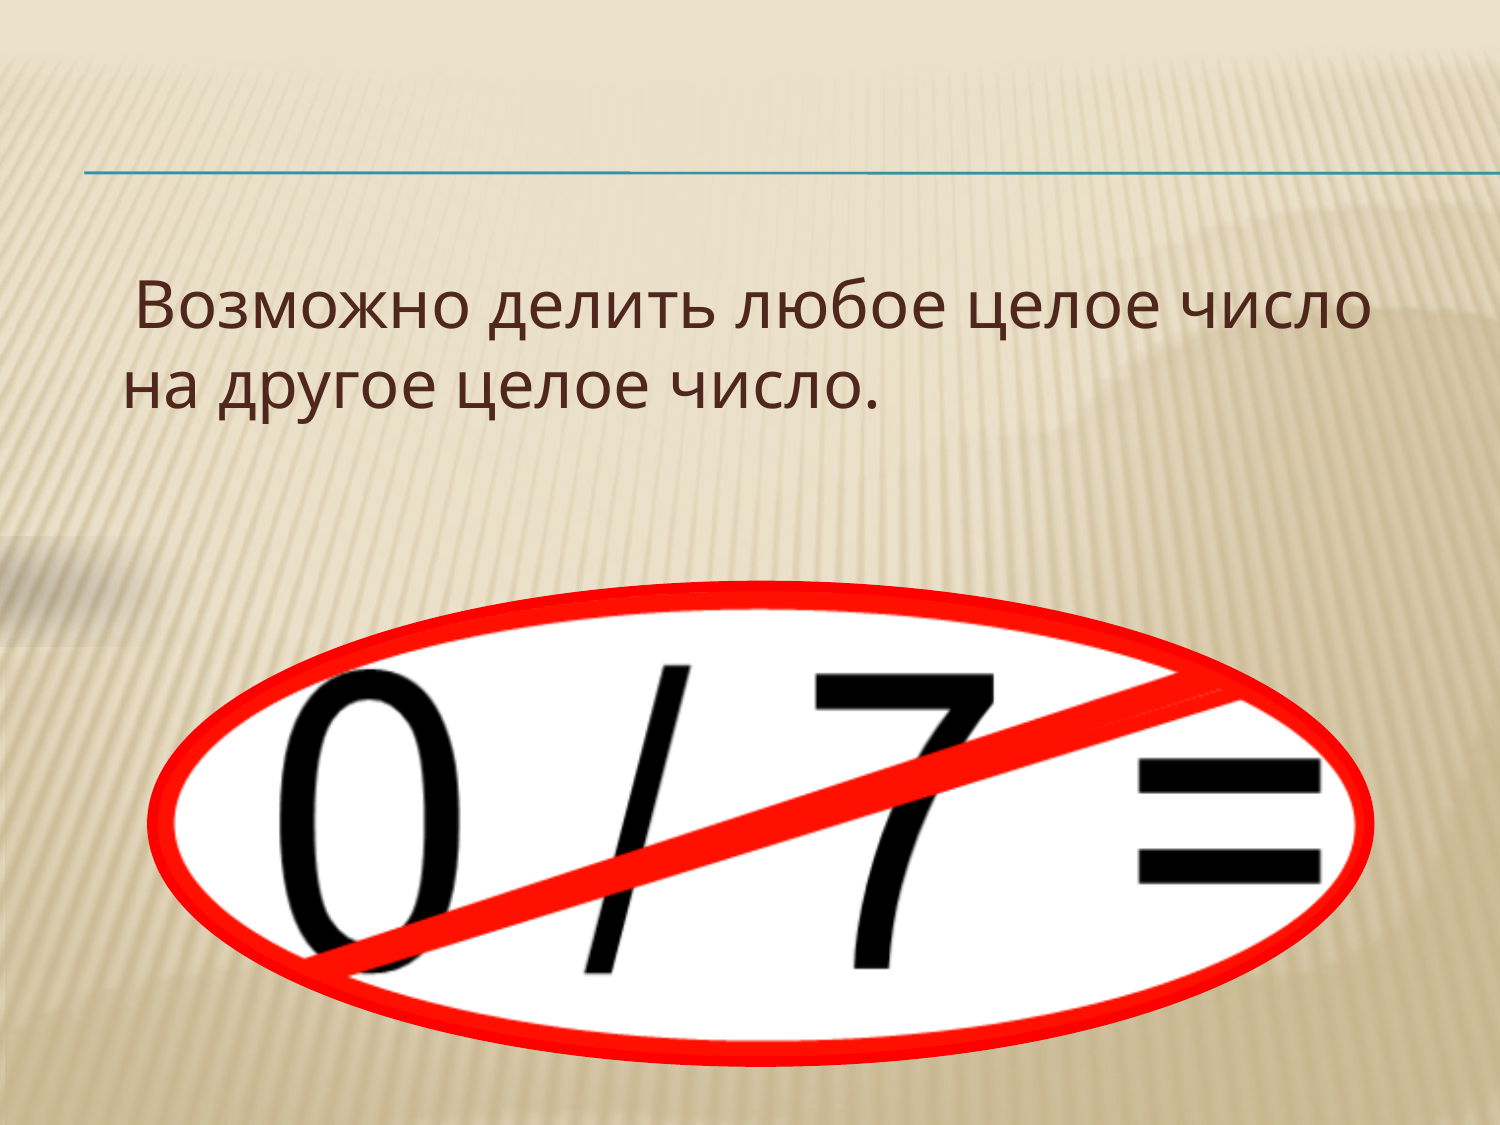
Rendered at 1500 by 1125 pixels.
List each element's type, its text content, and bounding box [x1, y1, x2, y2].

picture [151, 585, 1370, 1063]
list Возможно делить любое целое число на другое целое число. [50, 254, 1475, 998]
